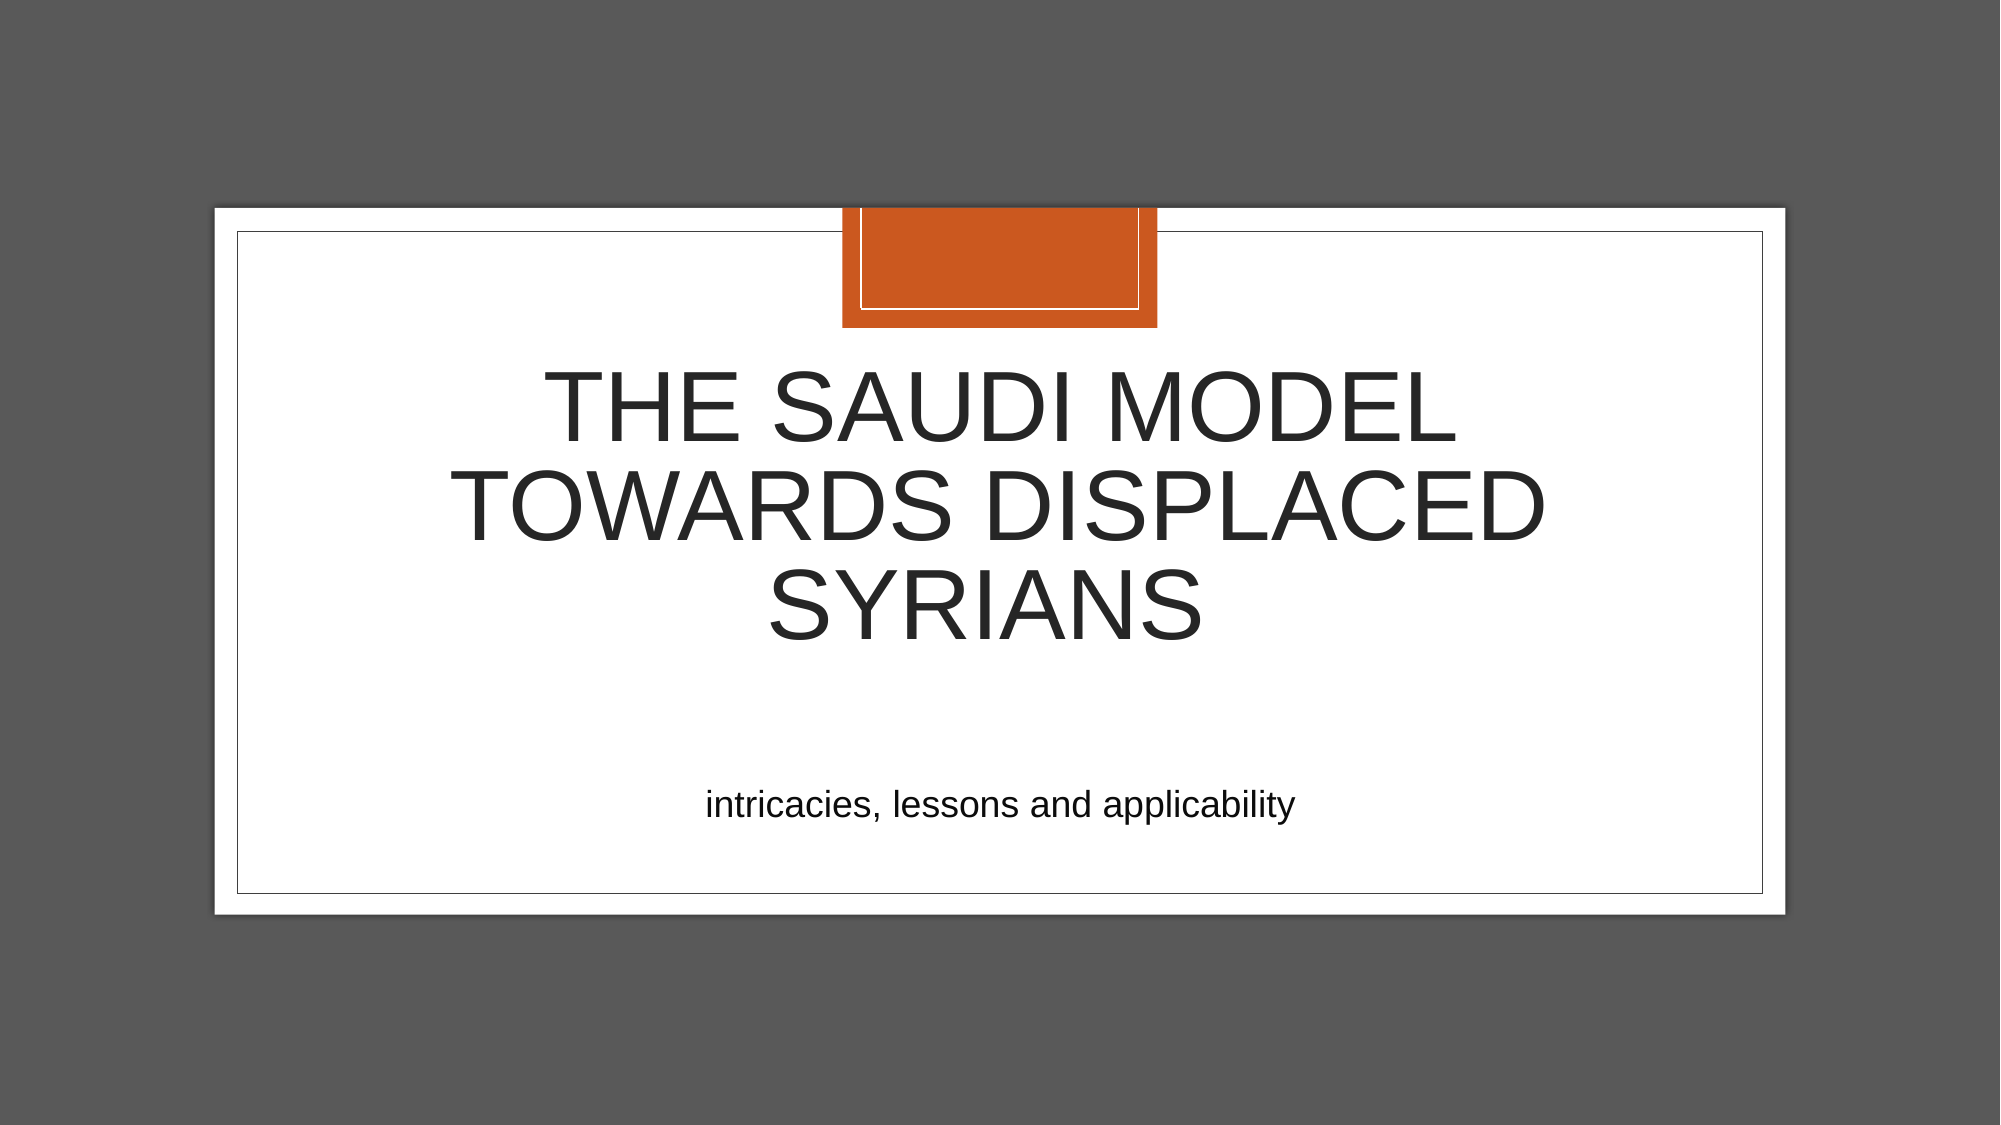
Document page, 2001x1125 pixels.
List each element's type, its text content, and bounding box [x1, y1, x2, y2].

list intricacies, lessons and applicability [267, 768, 1734, 844]
title THE SAUDI MODEL TOWARDS DISPLACED SYRIANS [267, 373, 1733, 768]
